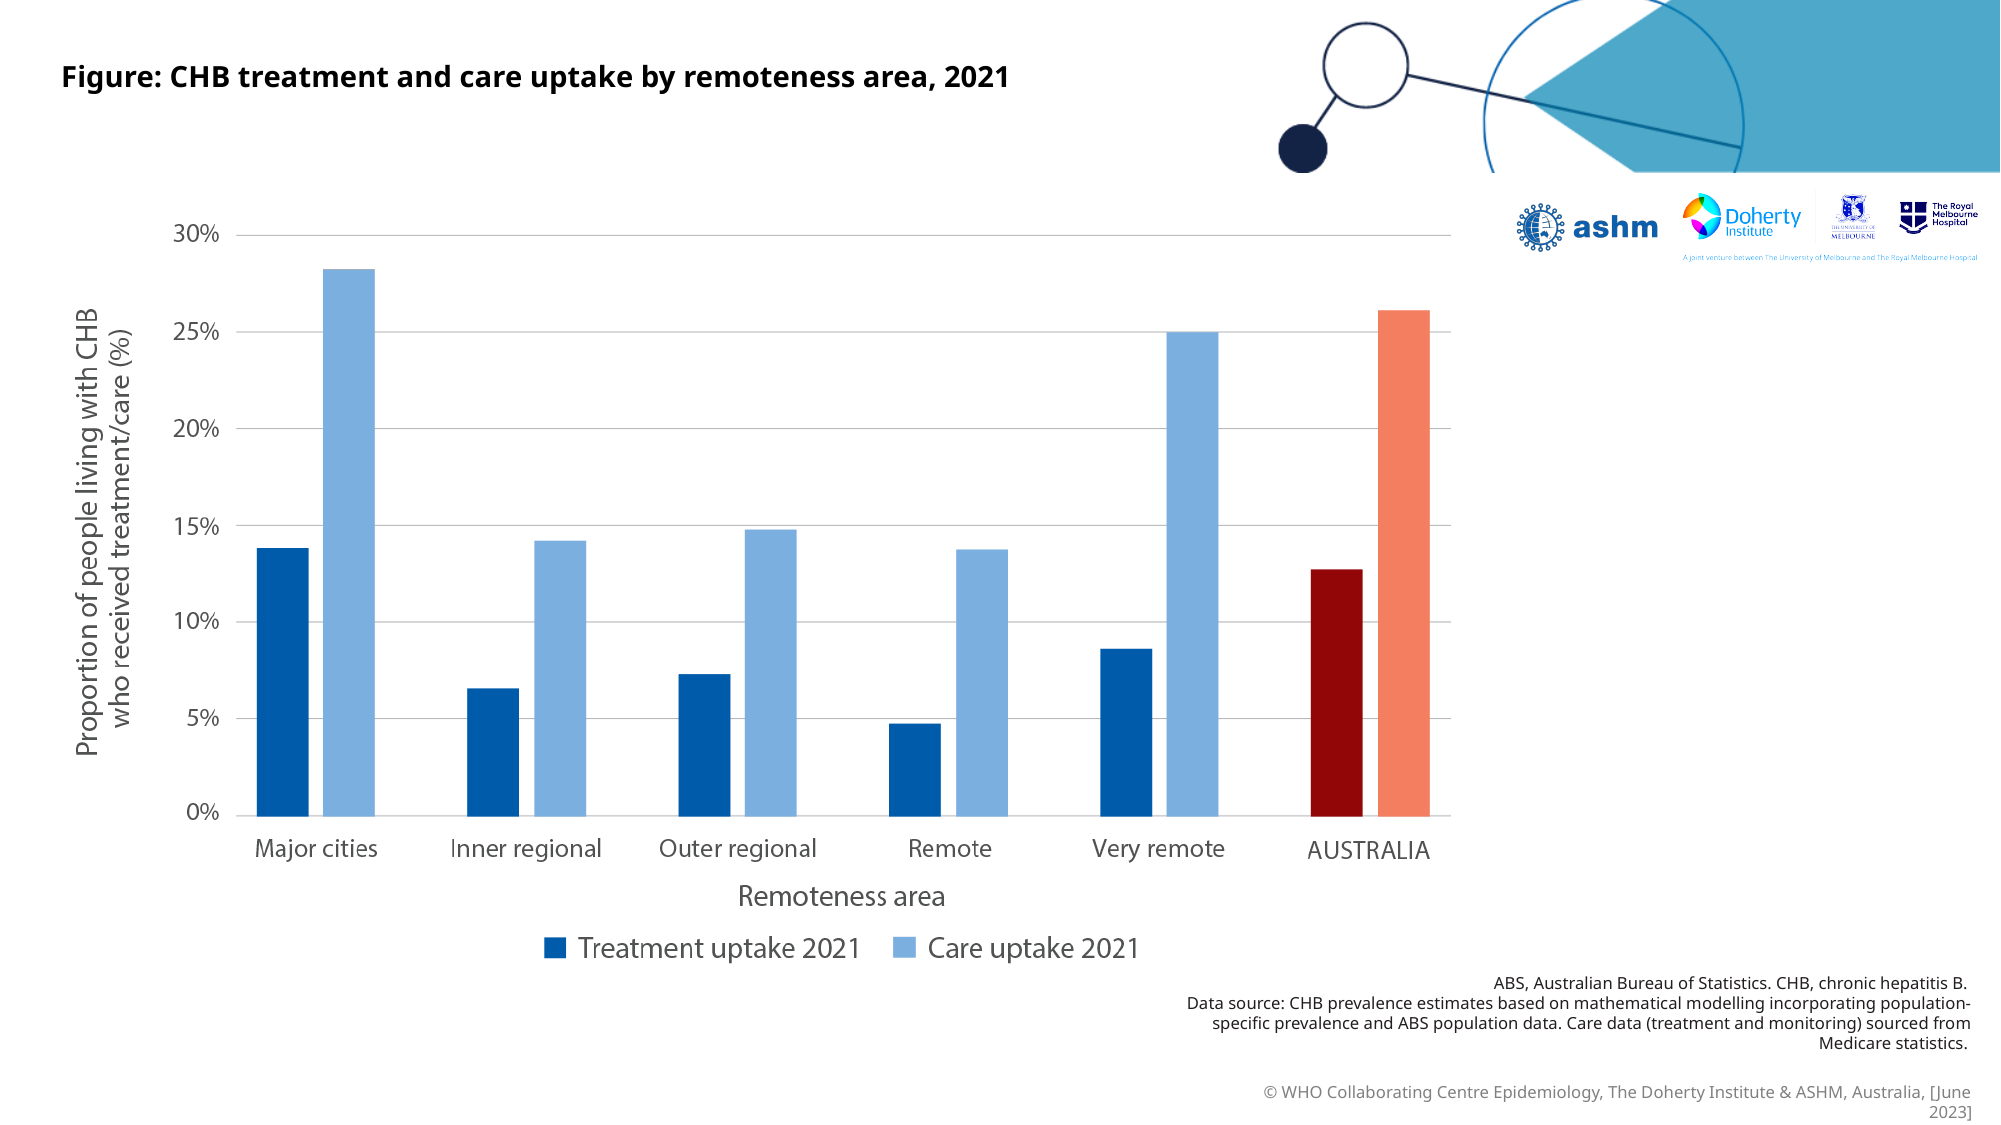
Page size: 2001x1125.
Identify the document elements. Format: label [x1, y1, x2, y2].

picture [1508, 194, 1666, 261]
picture [72, 220, 1451, 964]
picture [0, 0, 2000, 173]
picture [1683, 189, 2000, 267]
